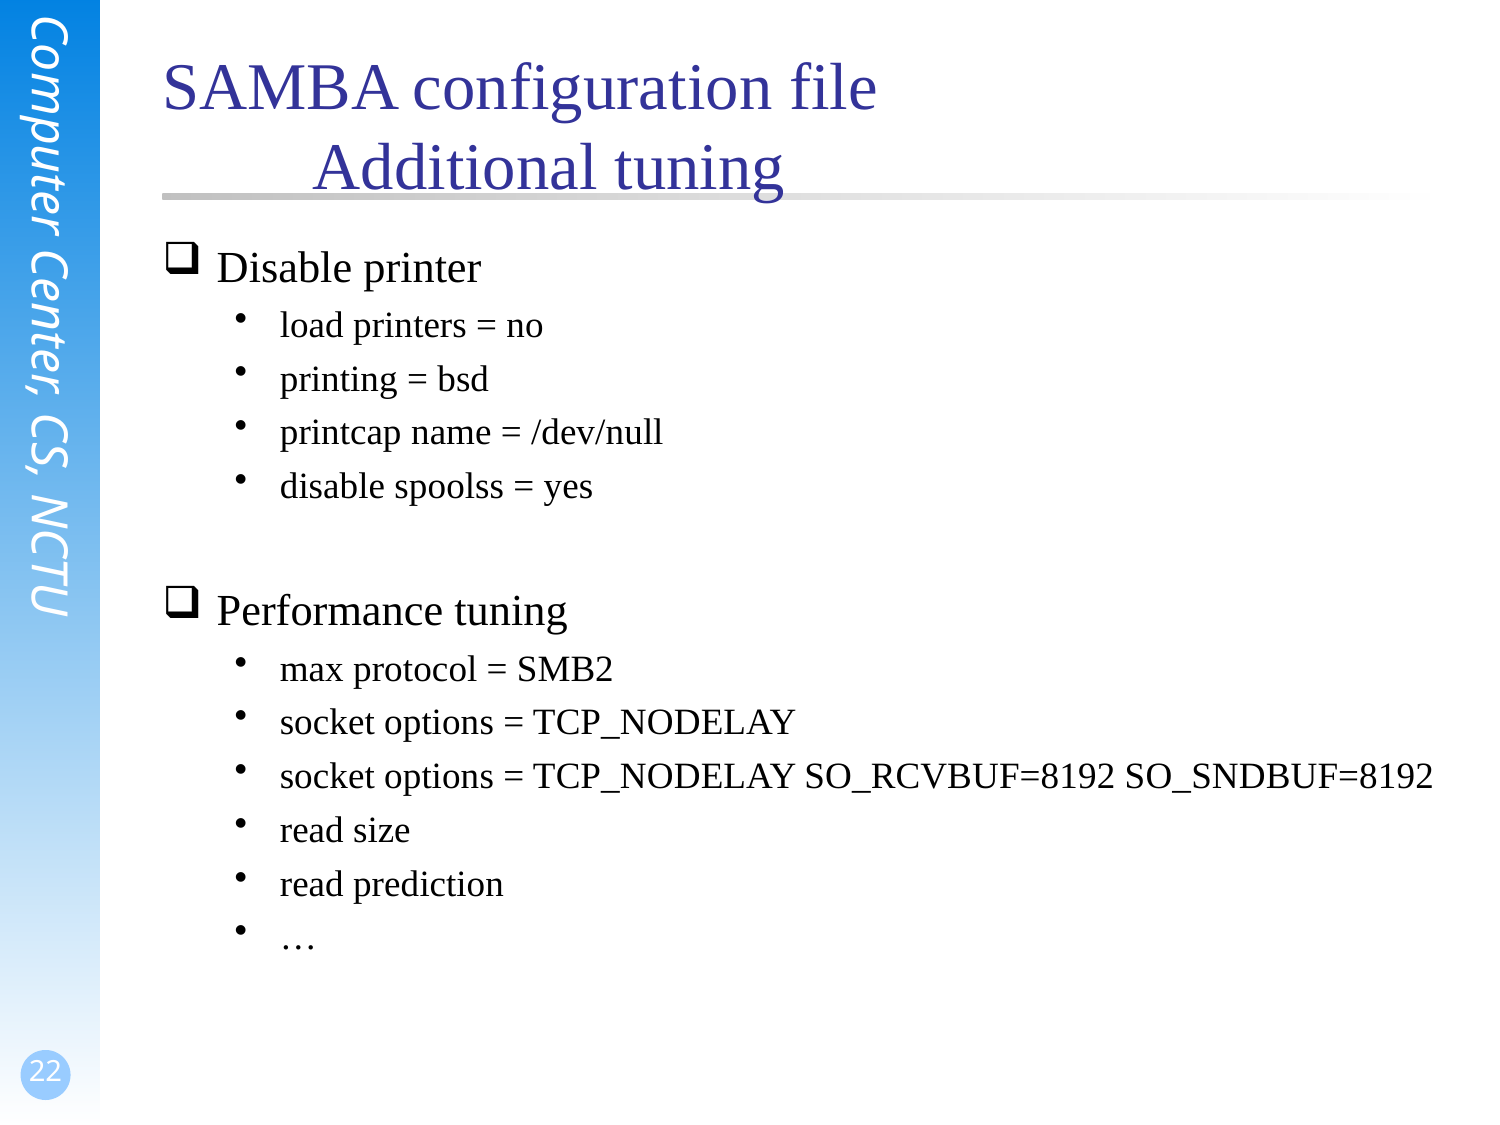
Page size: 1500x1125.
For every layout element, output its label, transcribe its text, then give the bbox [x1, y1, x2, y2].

list Disable printer load printers = no printing = bsd printcap name = /dev/null disable spoolss = yes Performance tuning max protocol = SMB2 socket options = TCP_NODELAY socket options = TCP_NODELAY SO_RCVBUF=8192 SO_SNDBUF=8192 read size read prediction … [162, 237, 1438, 1000]
title SAMBA configuration file Additional tuning [162, 42, 1438, 231]
